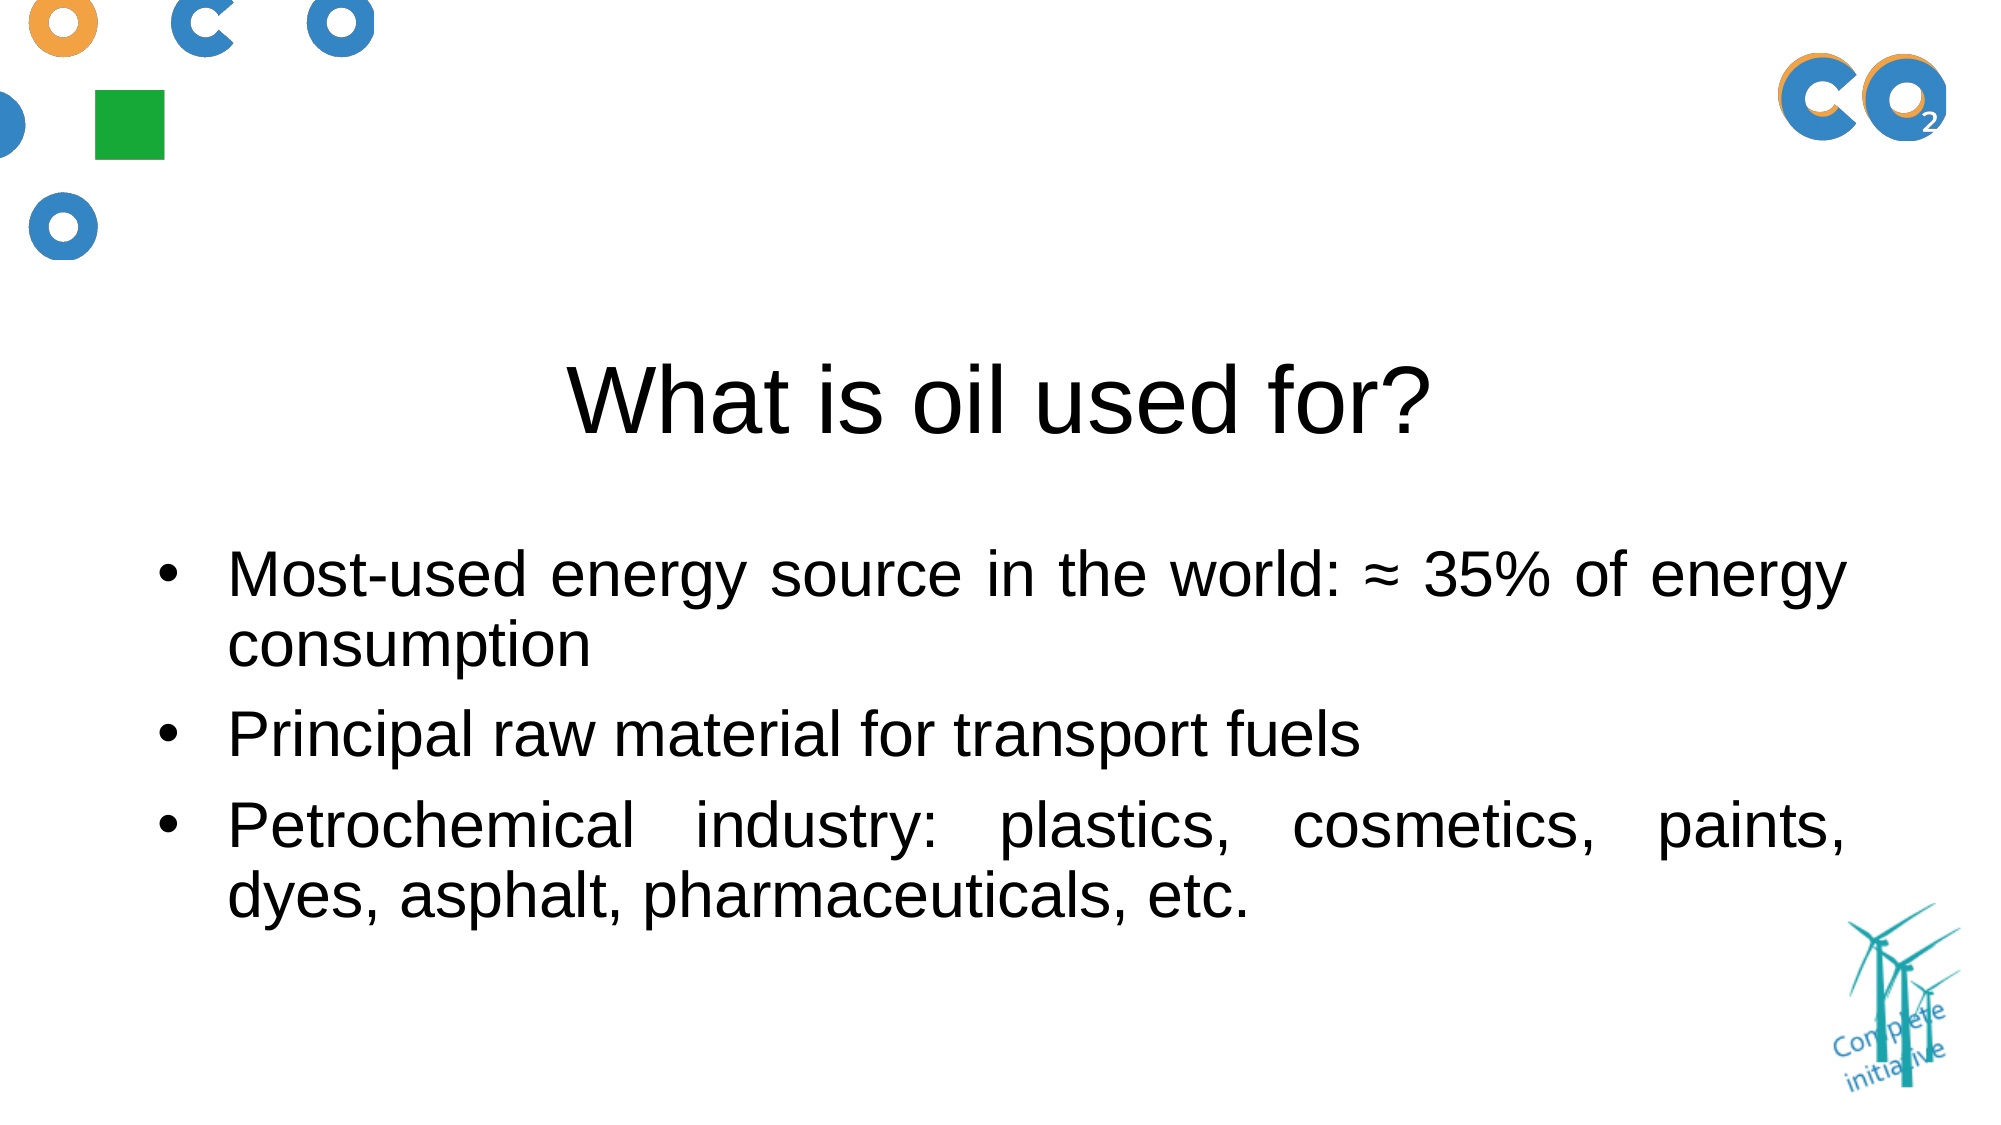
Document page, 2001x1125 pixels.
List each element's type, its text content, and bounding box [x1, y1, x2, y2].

picture [0, 0, 374, 260]
list Most-used energy source in the world: ≈ 35% of energy consumption Principal raw material for transport fuels Petrochemical industry: plastics, cosmetics, paints, dyes, asphalt, pharmaceuticals, etc. [137, 533, 1863, 993]
picture [1805, 902, 2000, 1125]
title What is oil used for? [137, 293, 1863, 512]
picture [1778, 53, 1947, 141]
